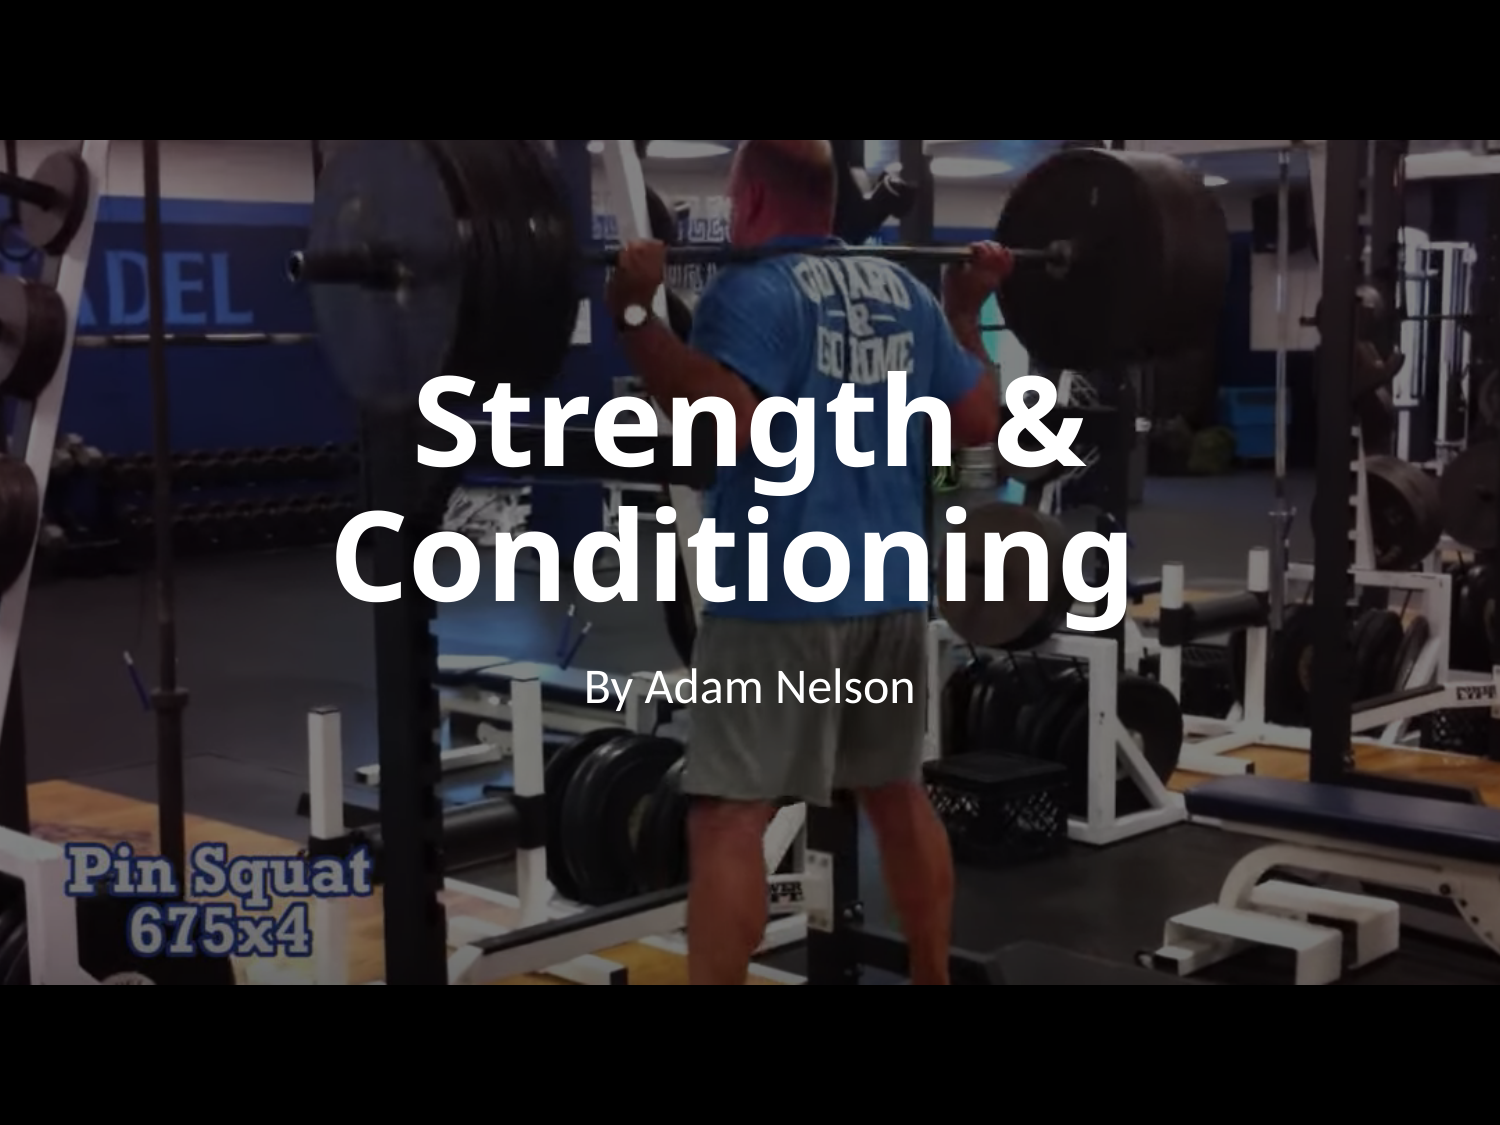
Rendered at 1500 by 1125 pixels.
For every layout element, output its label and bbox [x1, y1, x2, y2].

picture [0, 140, 1500, 985]
